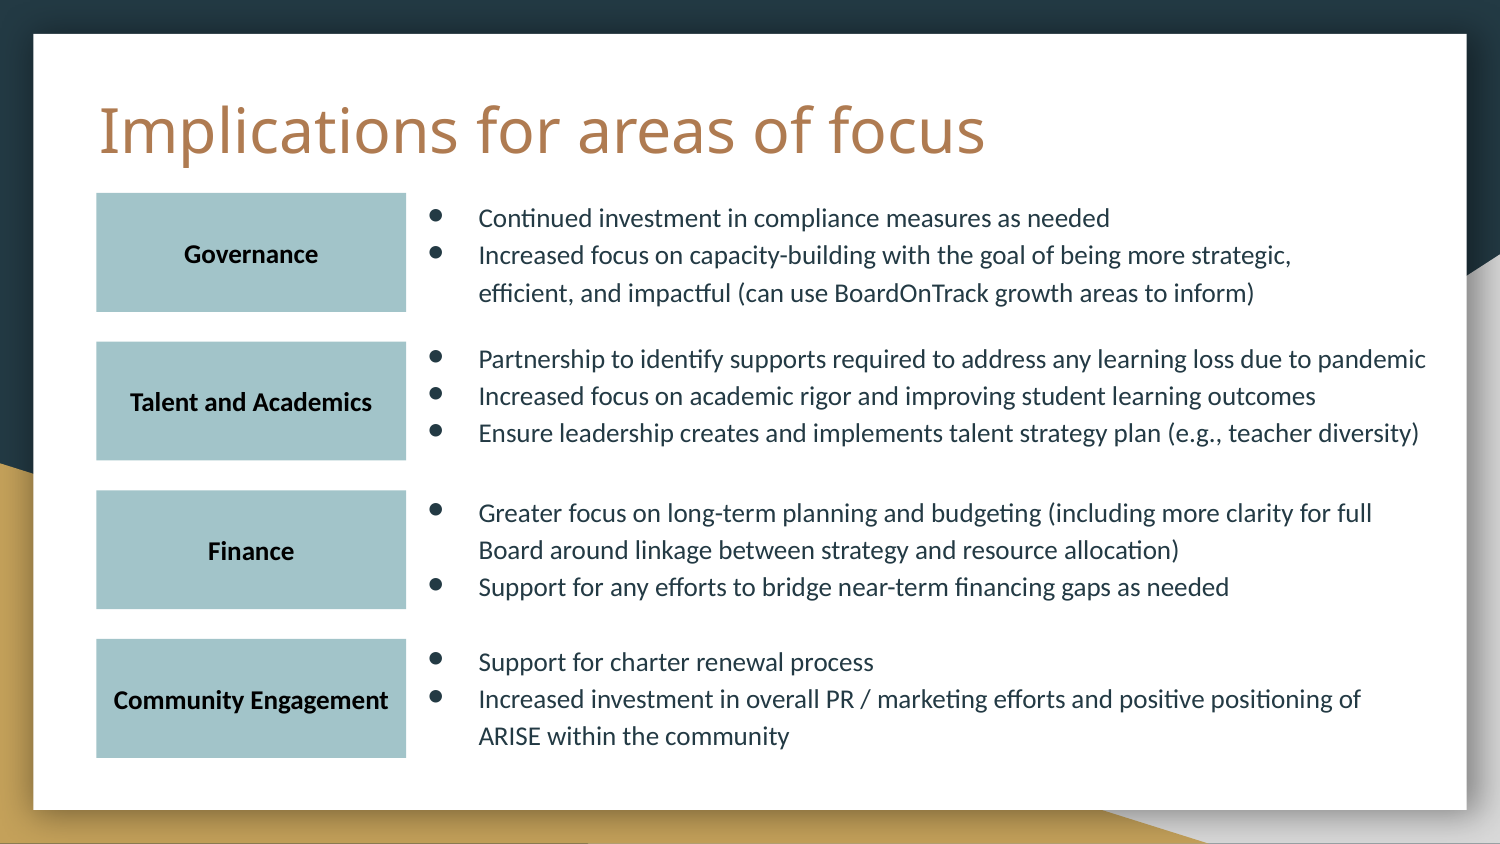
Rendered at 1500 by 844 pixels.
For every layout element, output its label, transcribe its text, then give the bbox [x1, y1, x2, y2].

text_box Community Engagement [96, 638, 407, 758]
text_box Governance [96, 192, 407, 312]
text_box Talent and Academics [96, 341, 407, 461]
title Implications for areas of focus [84, 76, 1316, 233]
list Greater focus on long-term planning and budgeting (including more clarity for full Board around linkage between strategy and resource allocation) Support for any efforts to bridge near-term financing gaps as needed [388, 475, 1403, 624]
list Continued investment in compliance measures as needed Increased focus on capacity-building with the goal of being more strategic, efficient, and impactful (can use BoardOnTrack growth areas to inform) [388, 180, 1403, 321]
text_box Finance [96, 490, 407, 610]
list Support for charter renewal process Increased investment in overall PR / marketing efforts and positive positioning of ARISE within the community [388, 624, 1403, 844]
list Partnership to identify supports required to address any learning loss due to pandemic Increased focus on academic rigor and improving student learning outcomes Ensure leadership creates and implements talent strategy plan (e.g., teacher diversity) [388, 321, 1449, 589]
